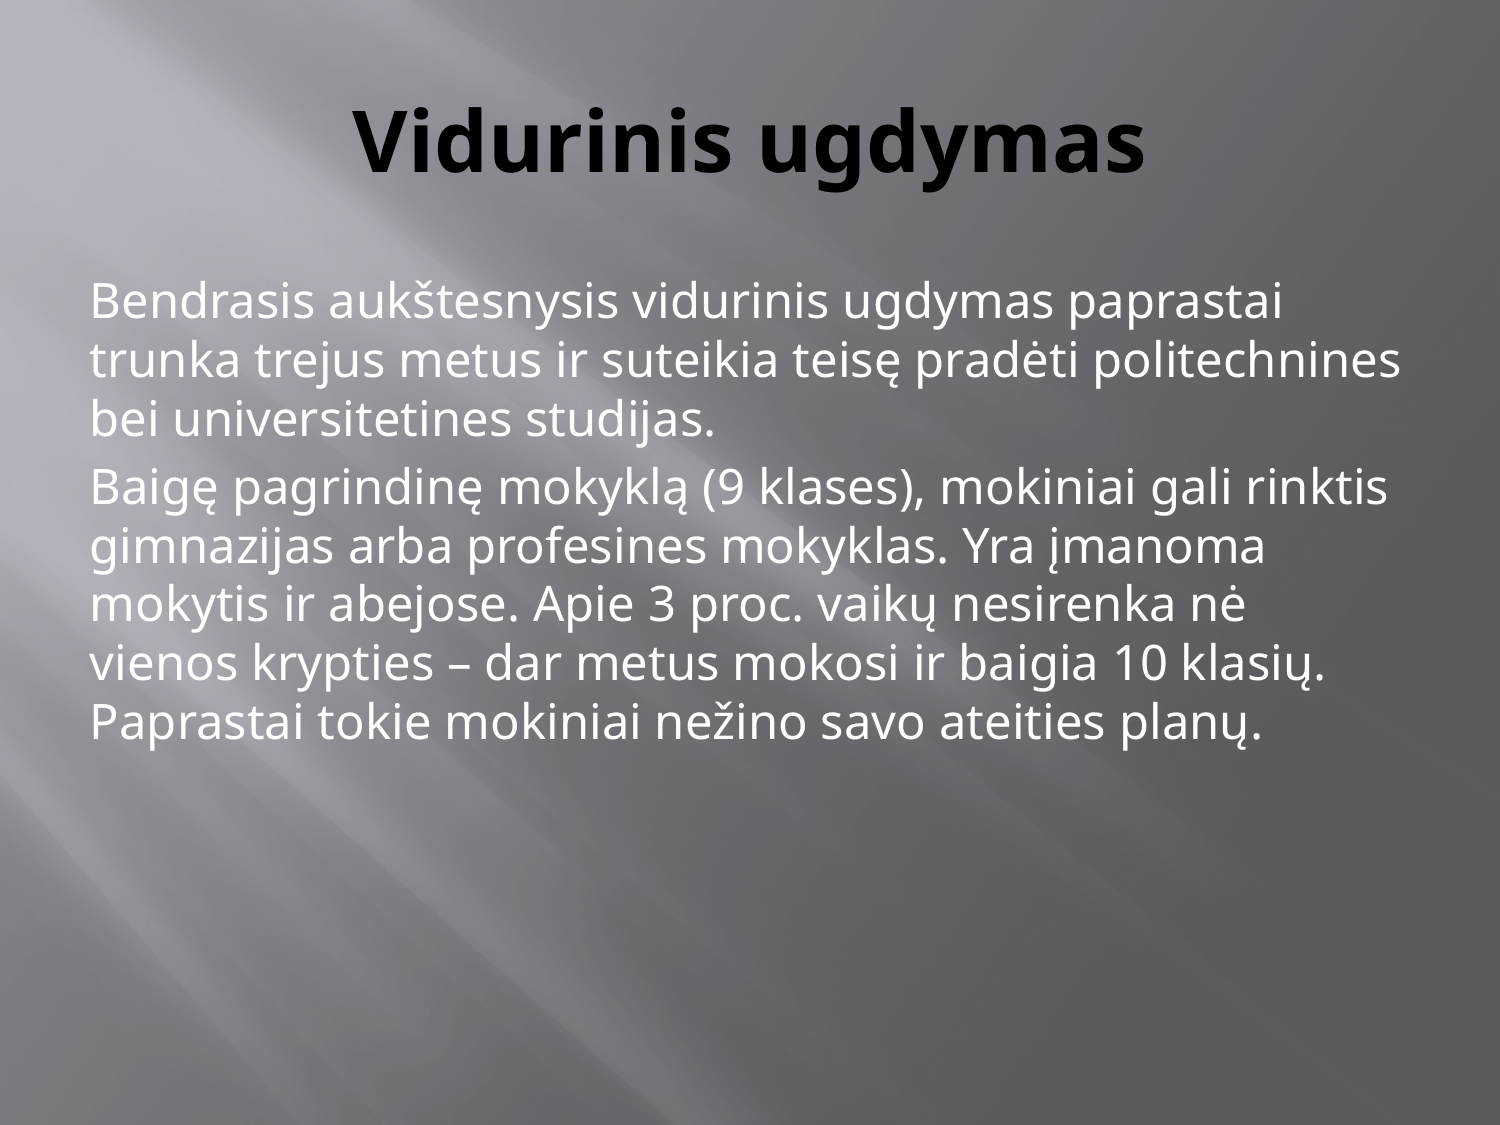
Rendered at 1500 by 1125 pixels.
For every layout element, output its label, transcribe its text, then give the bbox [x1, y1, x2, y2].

list Bendrasis aukštesnysis vidurinis ugdymas paprastai trunka trejus metus ir suteikia teisę pradėti politechnines bei universitetines studijas. Baigę pagrindinę mokyklą (9 klases), mokiniai gali rinktis gimnazijas arba profesines mokyklas. Yra įmanoma mokytis ir abejose. Apie 3 proc. vaikų nesirenka nė vienos krypties – dar metus mokosi ir baigia 10 klasių. Paprastai tokie mokiniai nežino savo ateities planų. [75, 262, 1425, 1035]
title Vidurinis ugdymas [75, 45, 1425, 233]
